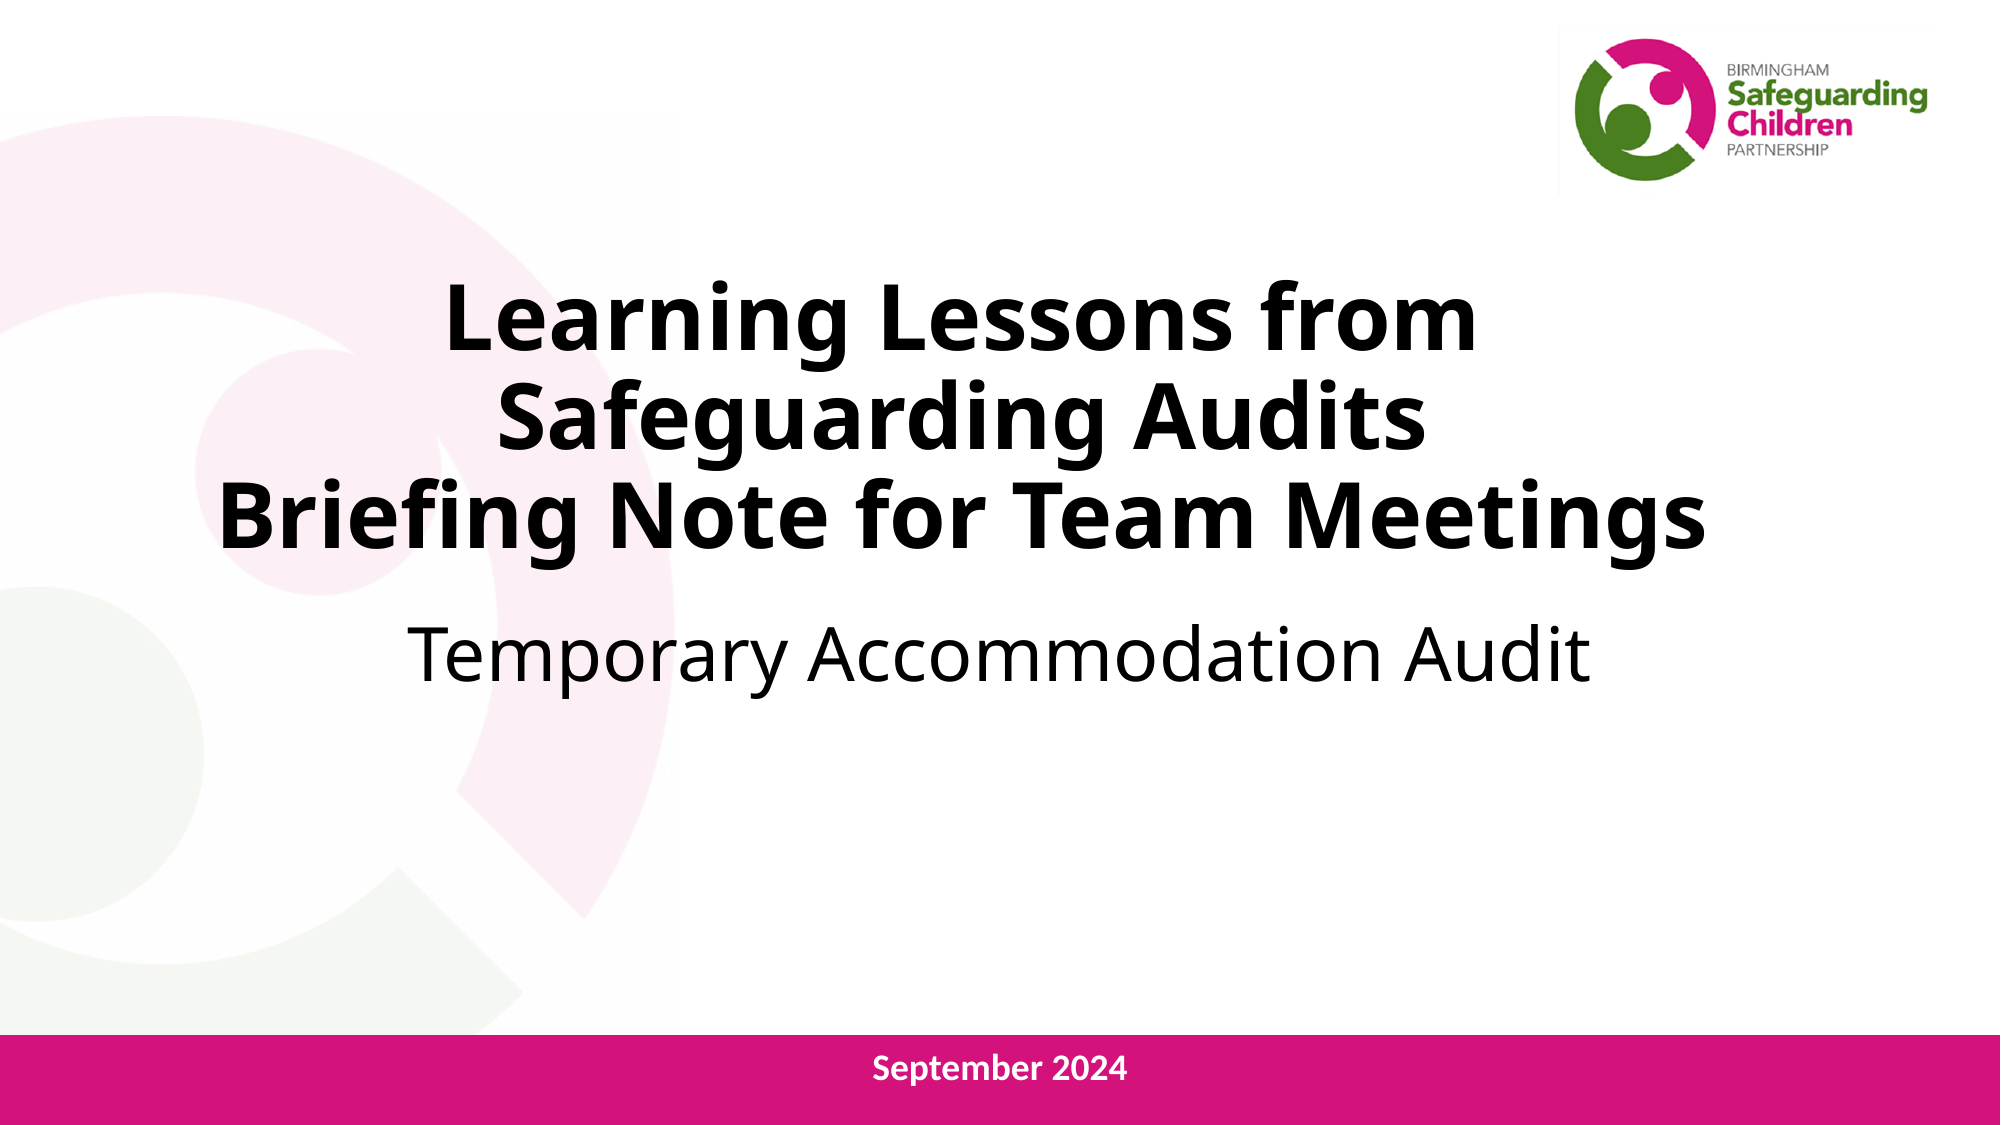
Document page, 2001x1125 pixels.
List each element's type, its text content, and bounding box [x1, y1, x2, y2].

text_box September 2024 [680, 1035, 2000, 1125]
picture [1558, 25, 1942, 195]
picture [0, 116, 680, 1125]
subtitle Temporary Accommodation Audit [680, 608, 1750, 881]
title Learning Lessons from Safeguarding Audits Briefing Note for Team Meetings [680, 184, 1750, 576]
